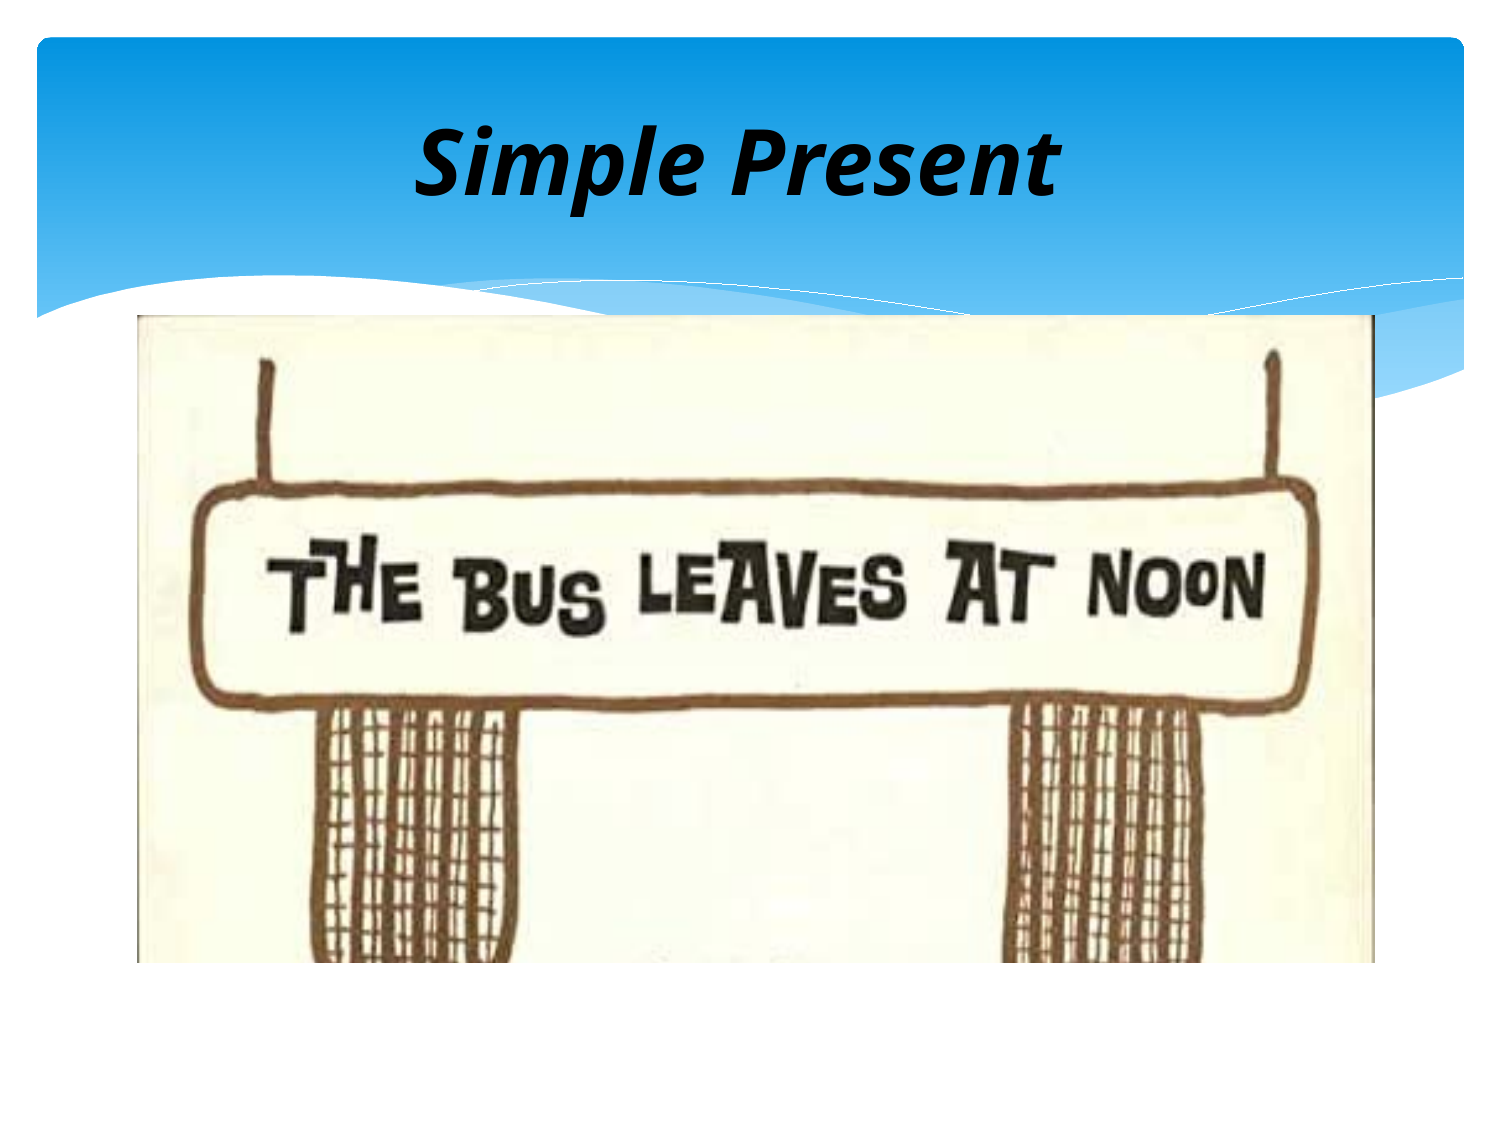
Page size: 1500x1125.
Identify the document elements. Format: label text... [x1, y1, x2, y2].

title Simple Present [75, 55, 1425, 261]
picture [137, 315, 1376, 963]
